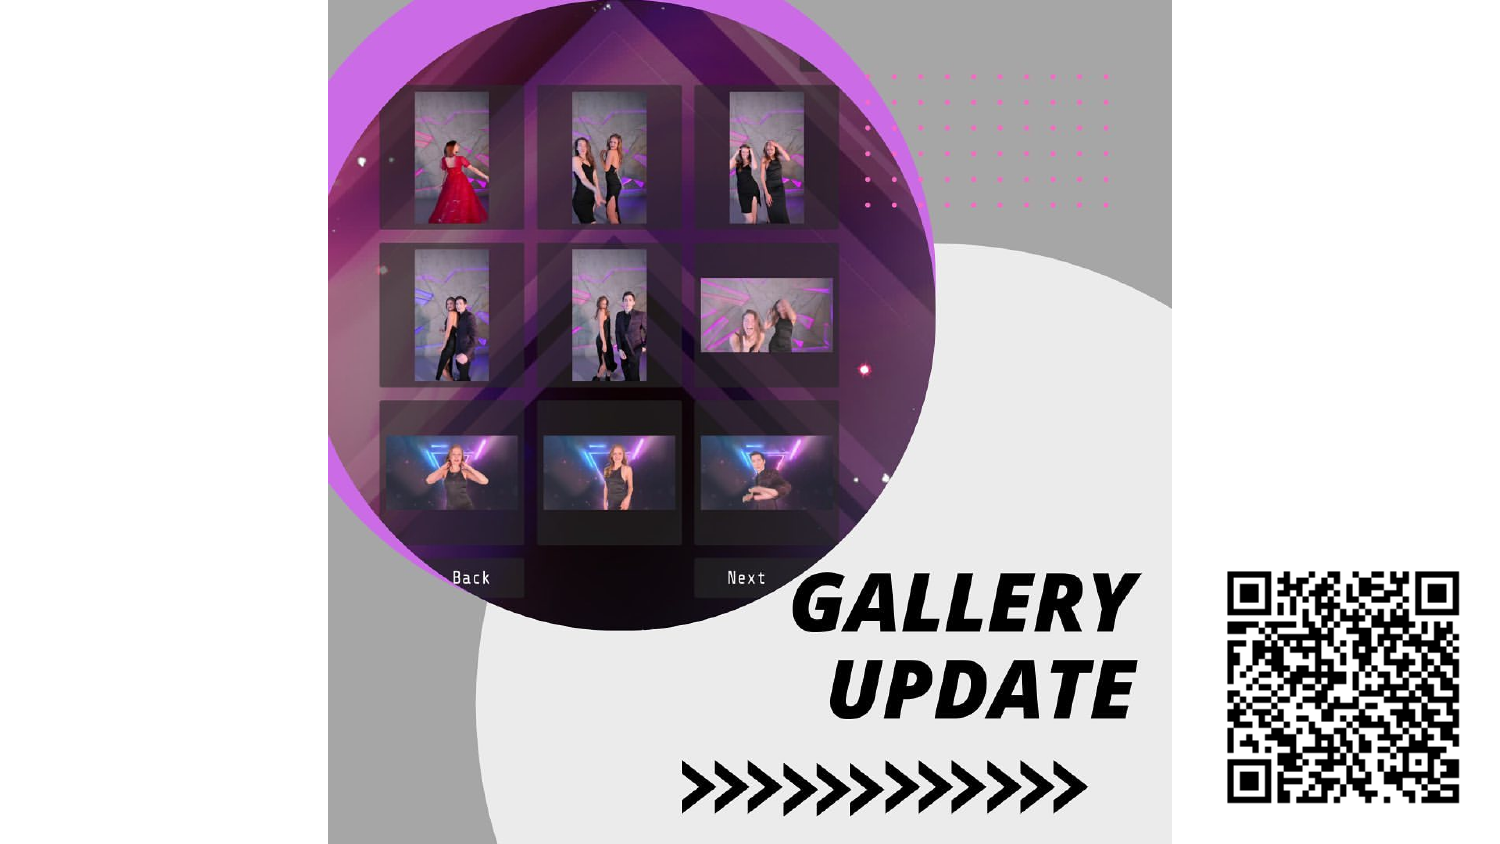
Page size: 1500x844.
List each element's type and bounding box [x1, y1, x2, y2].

picture [327, 0, 1173, 844]
picture [1187, 530, 1500, 844]
